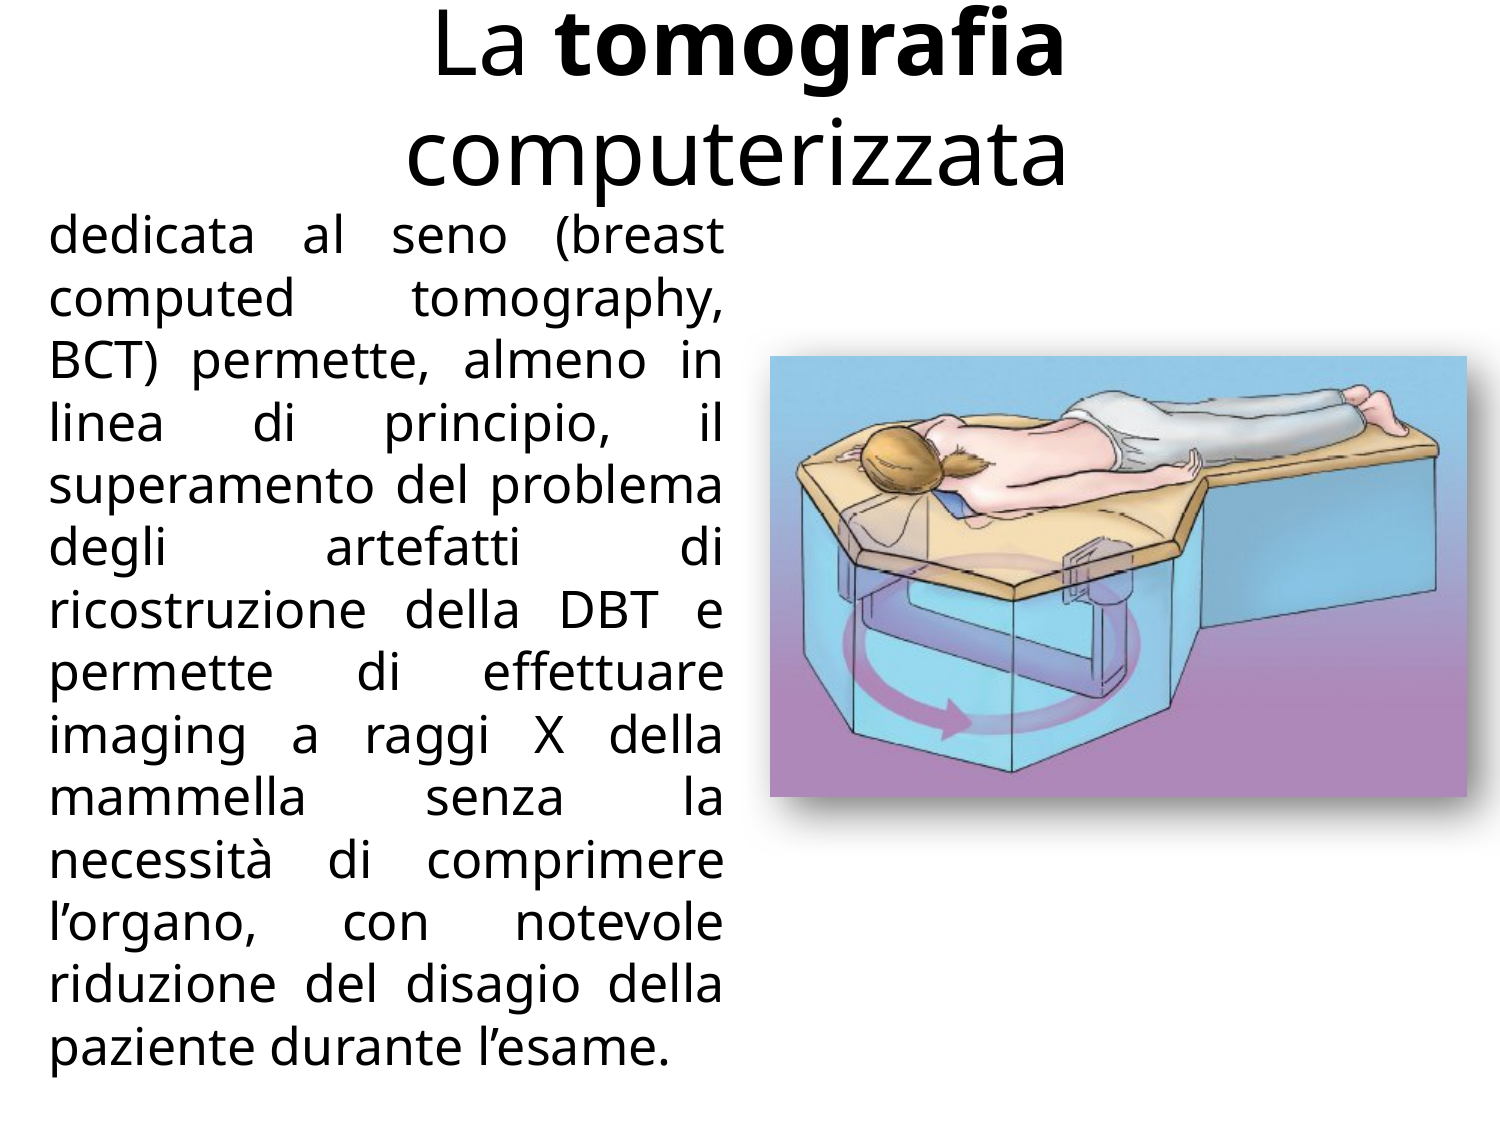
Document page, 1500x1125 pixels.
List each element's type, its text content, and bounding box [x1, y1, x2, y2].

title La tomografia computerizzata [75, 0, 1425, 188]
picture [770, 356, 1467, 797]
list dedicata al seno (breast computed tomography, BCT) permette, almeno in linea di principio, il superamento del problema degli artefatti di ricostruzione della DBT e permette di effettuare imaging a raggi X della mammella senza la necessità di comprimere l’organo, con notevole riduzione del disagio della paziente durante l’esame. [33, 194, 742, 1088]
